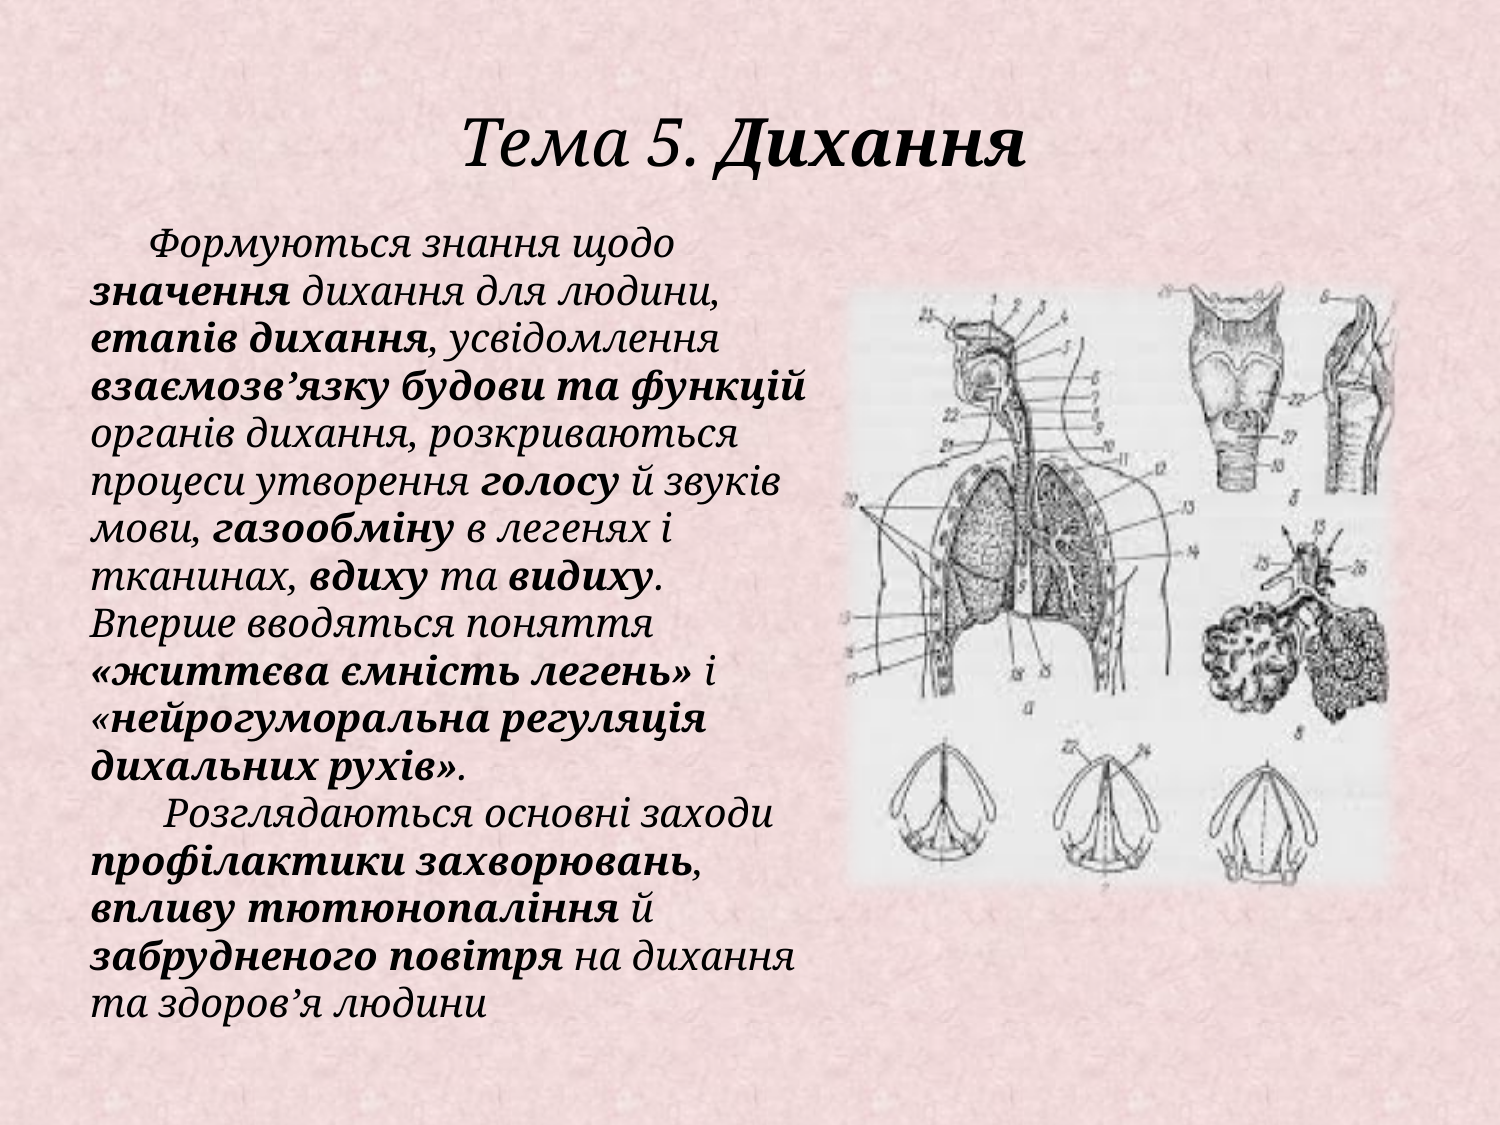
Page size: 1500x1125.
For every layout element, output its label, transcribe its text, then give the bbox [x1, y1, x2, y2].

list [829, 269, 1407, 903]
title Тема 5. Дихання [75, 44, 1430, 236]
list Формуються знання щодо значення дихання для людини, етапів дихання, усвідомлення взаємозв’язку будови та функцій органів дихання, розкриваються процеси утворення голосу й звуків мови, газообміну в легенях і тканинах, вдиху та видиху. Вперше вводяться поняття «життєва ємність легень» і «нейрогуморальна регуляція дихальних рухів». Розглядаються основні заходи профілактики захворювань, впливу тютюнопаління й забрудненого повітря на дихання та здоров’я людини [75, 210, 832, 1005]
